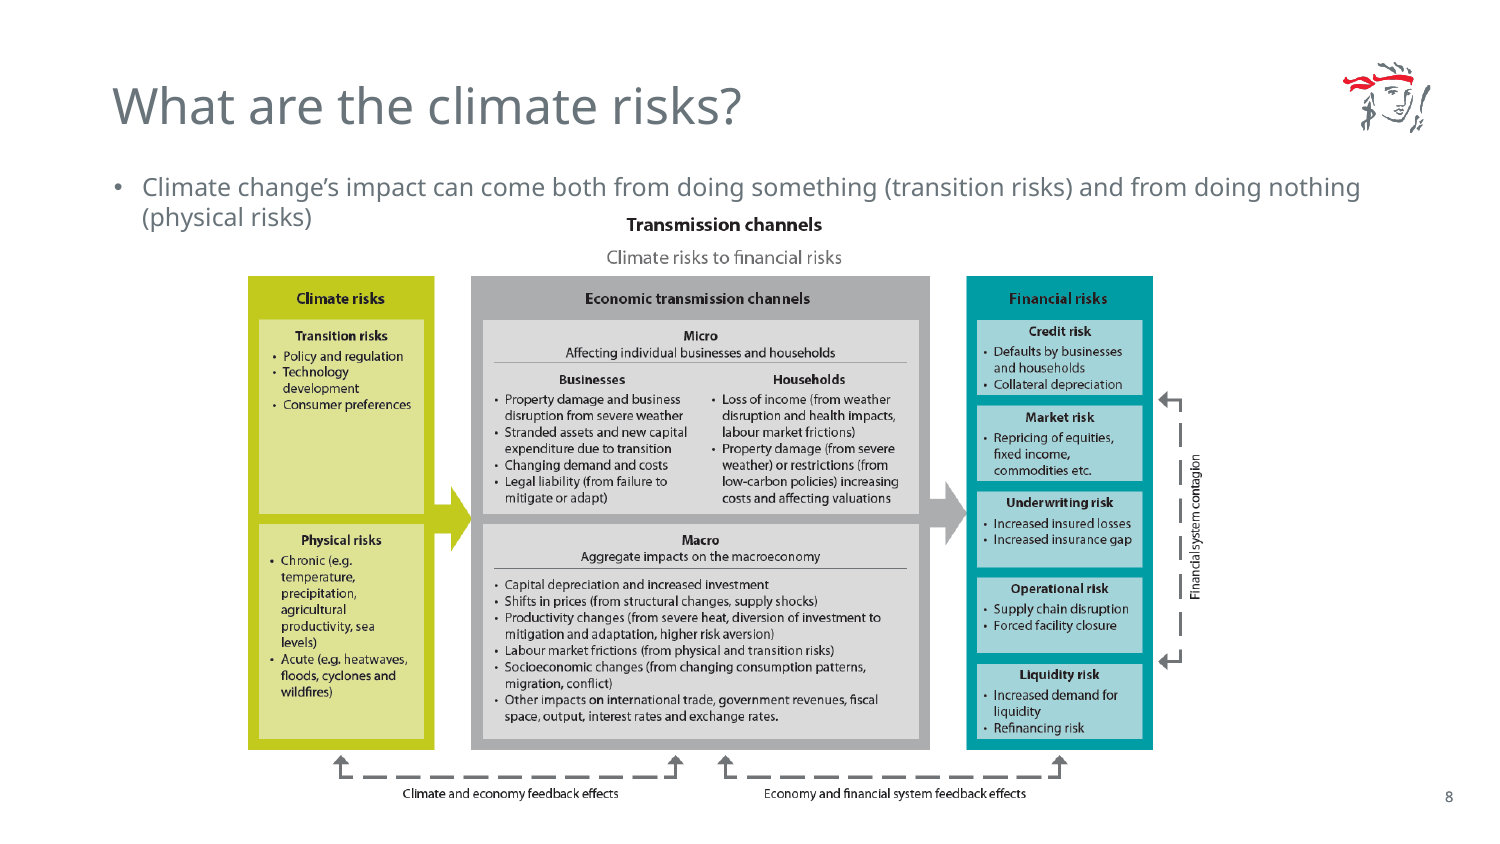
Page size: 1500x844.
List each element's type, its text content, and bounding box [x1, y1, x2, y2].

title What are the climate risks? [112, 75, 1294, 125]
picture [244, 186, 1221, 844]
list Climate change’s impact can come both from doing something (transition risks) and from doing nothing (physical risks) [112, 171, 1382, 772]
